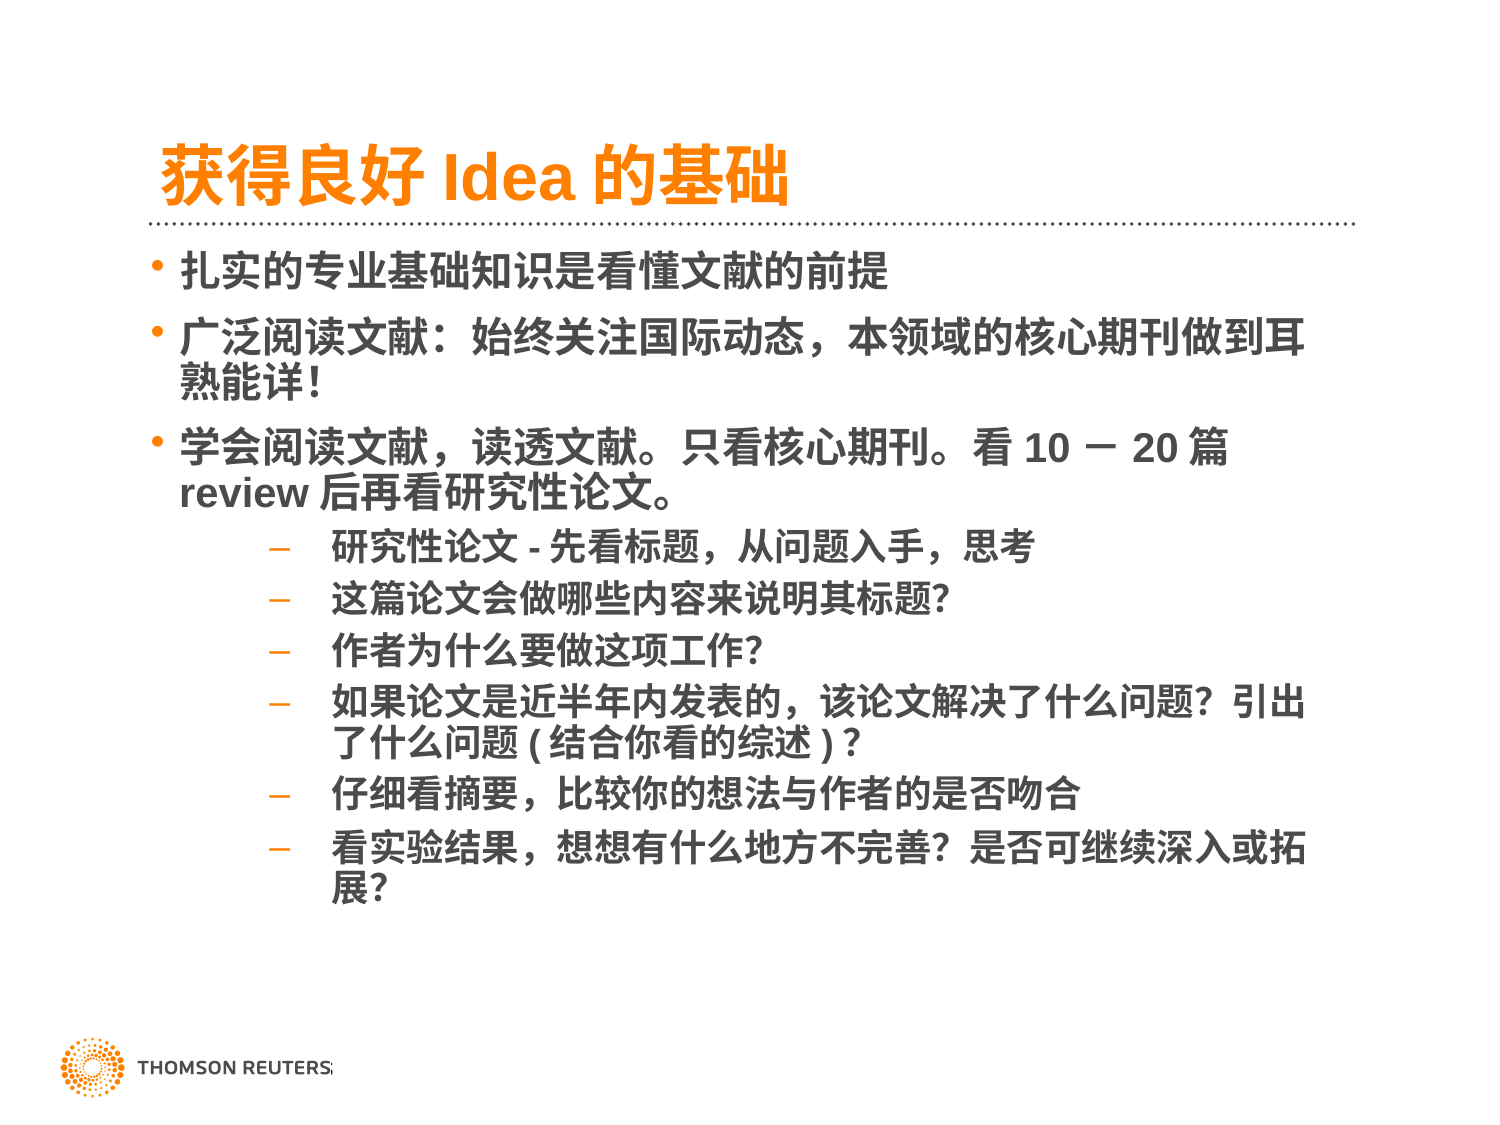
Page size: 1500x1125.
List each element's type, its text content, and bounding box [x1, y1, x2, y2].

picture [60, 1037, 333, 1125]
text_box 获得良好Idea的基础 [159, 78, 1369, 216]
list 扎实的专业基础知识是看懂文献的前提 广泛阅读文献：始终关注国际动态，本领域的核心期刊做到耳熟能详！ 学会阅读文献，读透文献。只看核心期刊。看10－20篇review后再看研究性论文。 研究性论文-先看标题，从问题入手，思考 这篇论文会做哪些内容来说明其标题？ 作者为什么要做这项工作？ 如果论文是近半年内发表的，该论文解决了什么问题？引出了什么问题(结合你看的综述)？ 仔细看摘要，比较你的想法与作者的是否吻合 看实验结果，想想有什么地方不完善？是否可继续深入或拓展？ [150, 250, 1360, 1000]
